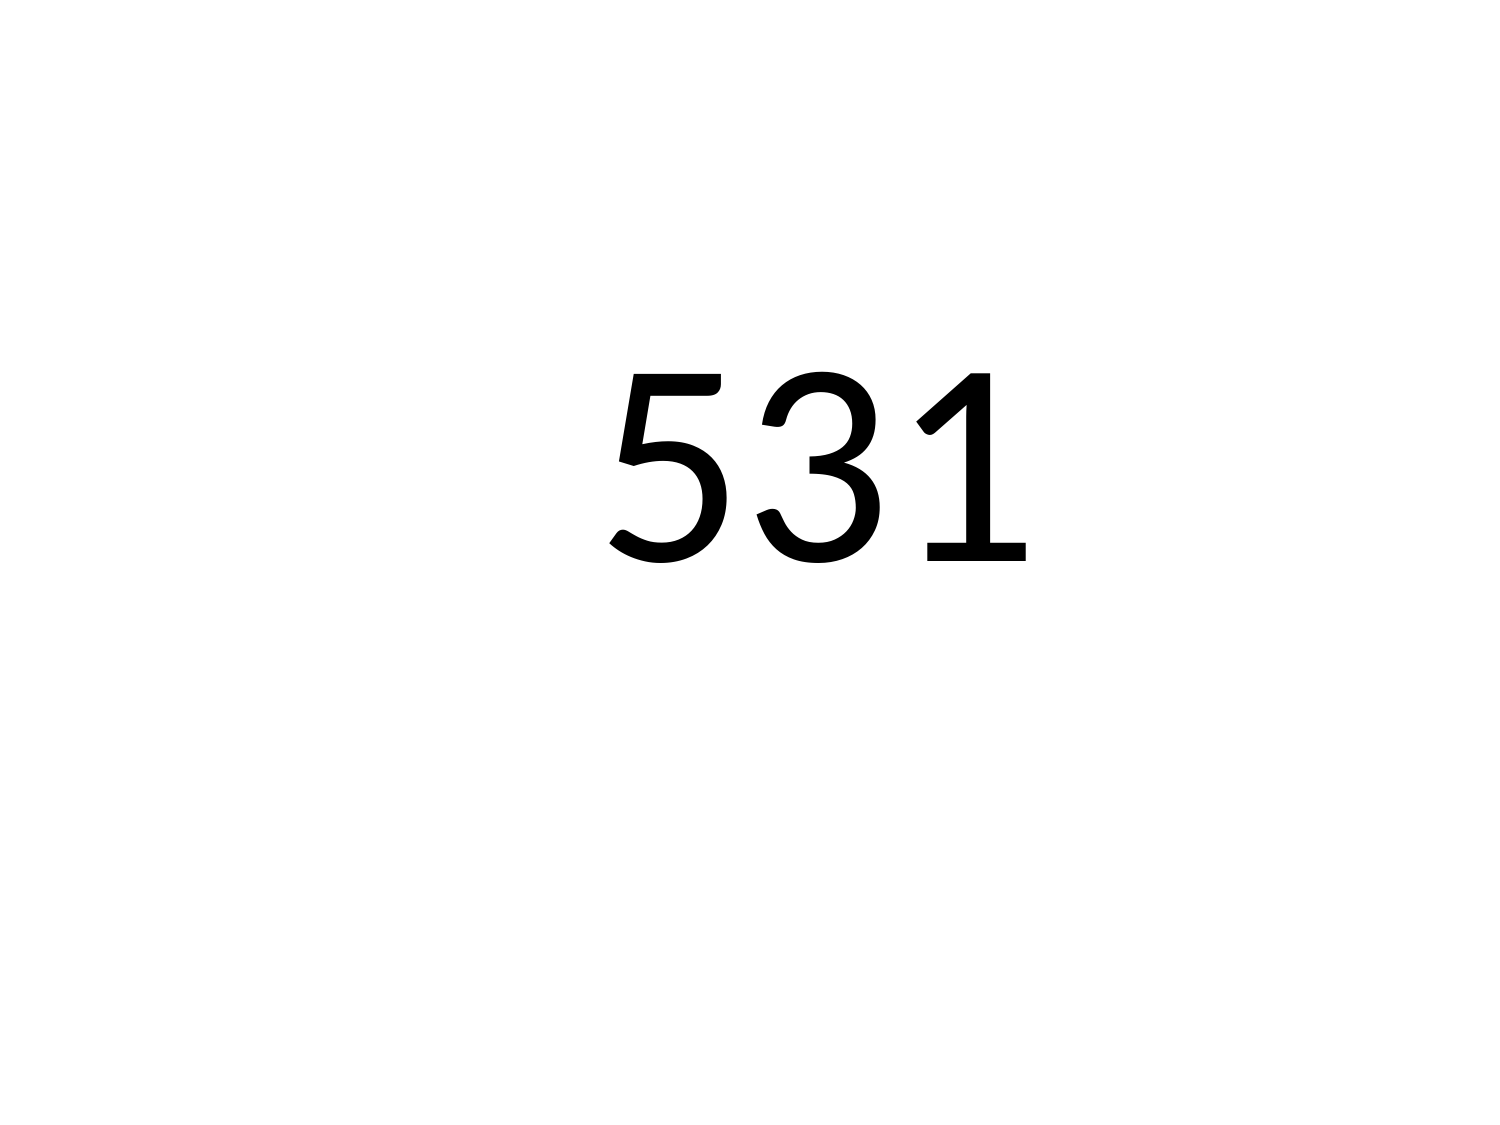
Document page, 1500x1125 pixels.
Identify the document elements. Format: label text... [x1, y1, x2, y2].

list 531 [75, 262, 1425, 1005]
